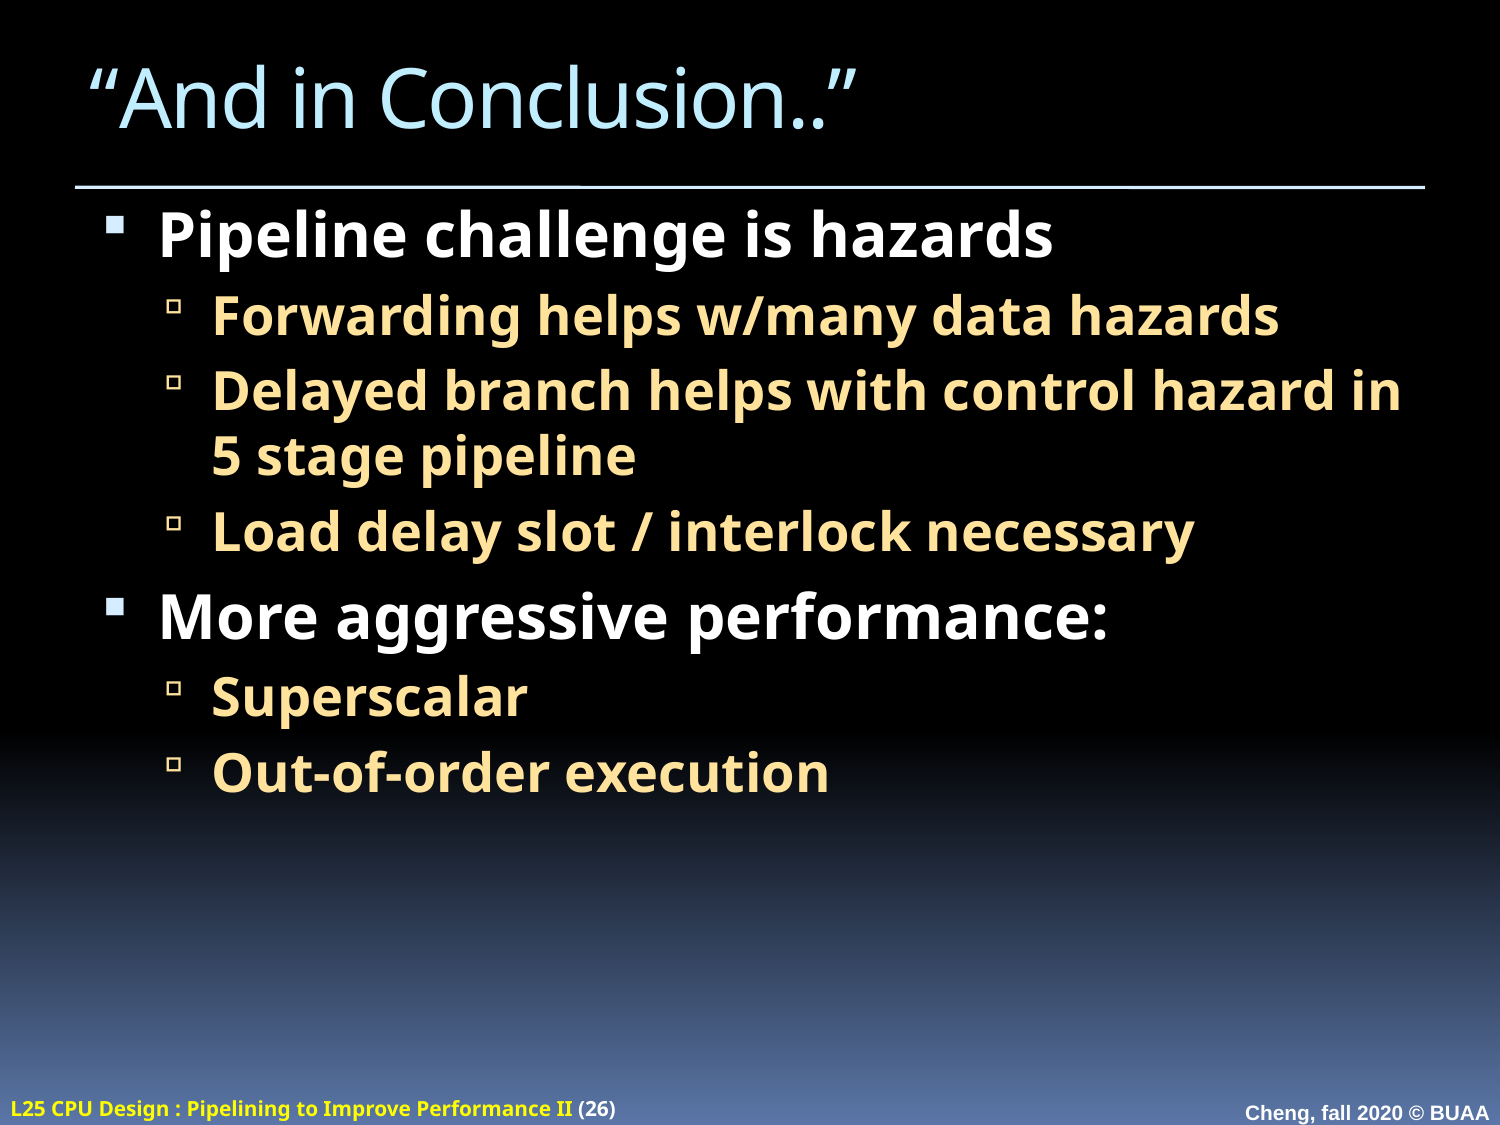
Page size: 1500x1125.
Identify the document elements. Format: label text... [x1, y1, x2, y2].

title “And in Conclusion..” [75, 37, 1425, 187]
list Pipeline challenge is hazards Forwarding helps w/many data hazards Delayed branch helps with control hazard in 5 stage pipeline Load delay slot / interlock necessary More aggressive performance: Superscalar Out-of-order execution [74, 187, 1426, 1043]
